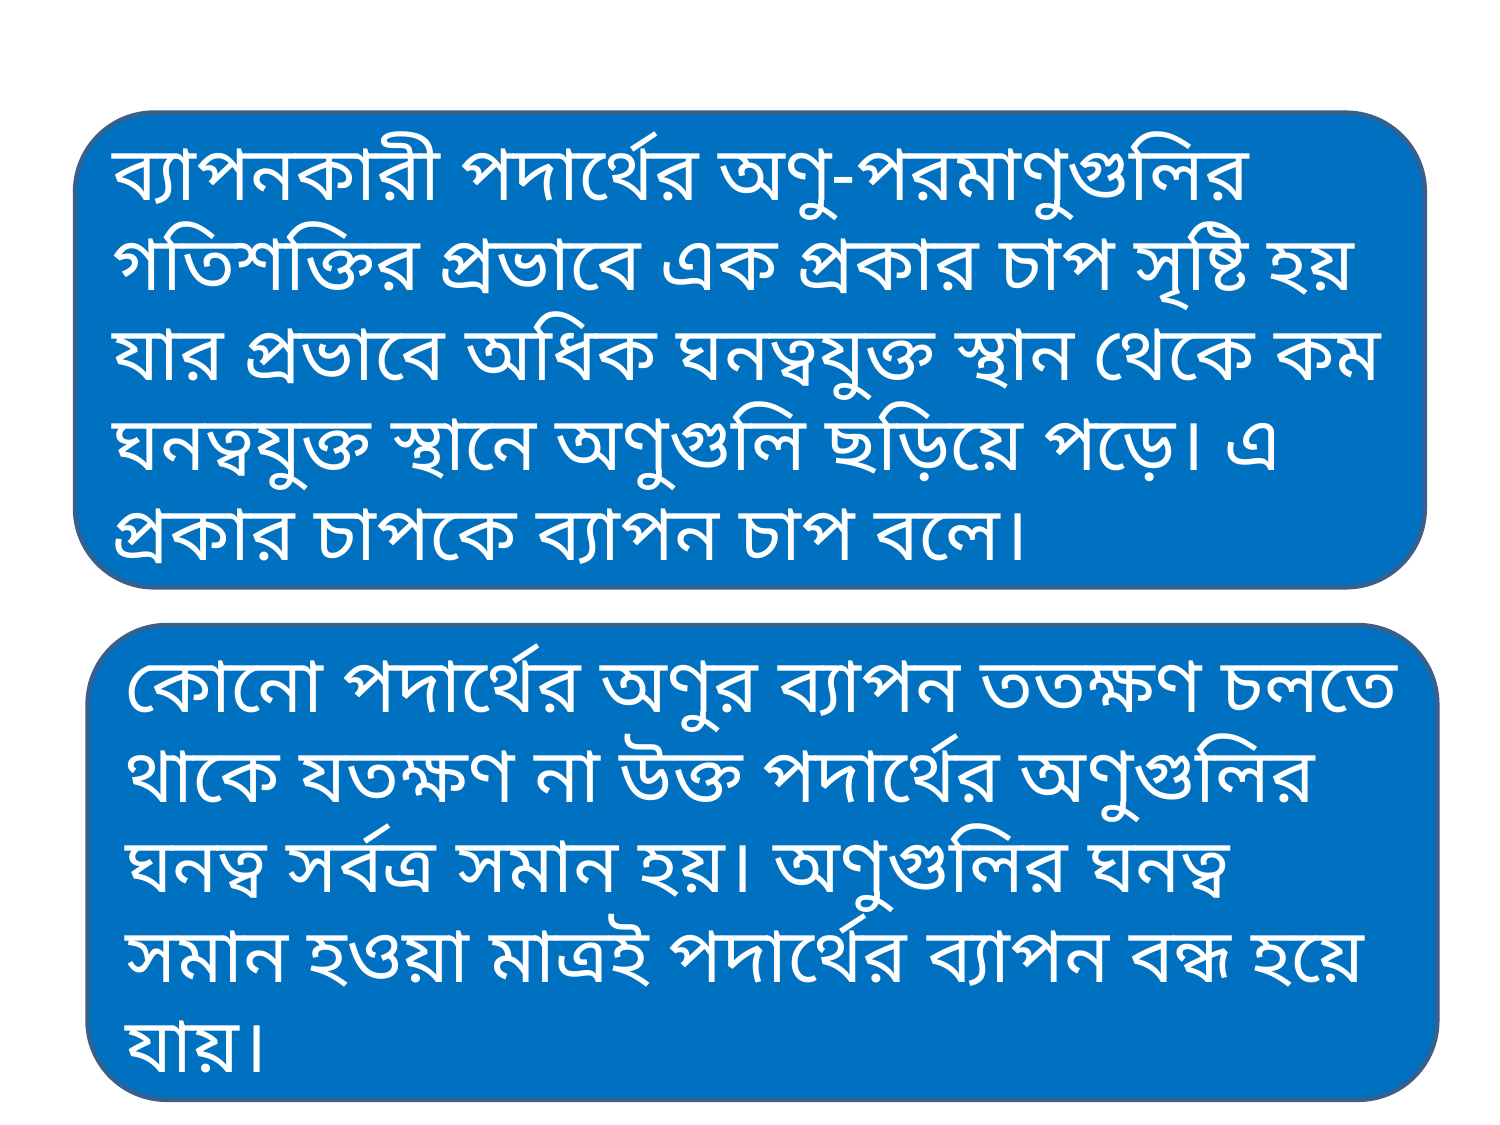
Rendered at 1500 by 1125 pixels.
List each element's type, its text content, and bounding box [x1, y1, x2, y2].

text_box কোনো পদার্থের অণুর ব্যাপন ততক্ষণ চলতে থাকে যতক্ষণ না উক্ত পদার্থের অণুগুলির ঘনত্ব সর্বত্র সমান হয়। অণুগুলির ঘনত্ব সমান হওয়া মাত্রই পদার্থের ব্যাপন বন্ধ হয়ে যায়। [85, 622, 1440, 1103]
text_box ব্যাপনকারী পদার্থের অণু-পরমাণুগুলির গতিশক্তির প্রভাবে এক প্রকার চাপ সৃষ্টি হয় যার প্রভাবে অধিক ঘনত্বযুক্ত স্থান থেকে কম ঘনত্বযুক্ত স্থানে অণুগুলি ছড়িয়ে পড়ে। এ প্রকার চাপকে ব্যাপন চাপ বলে। [72, 110, 1428, 590]
